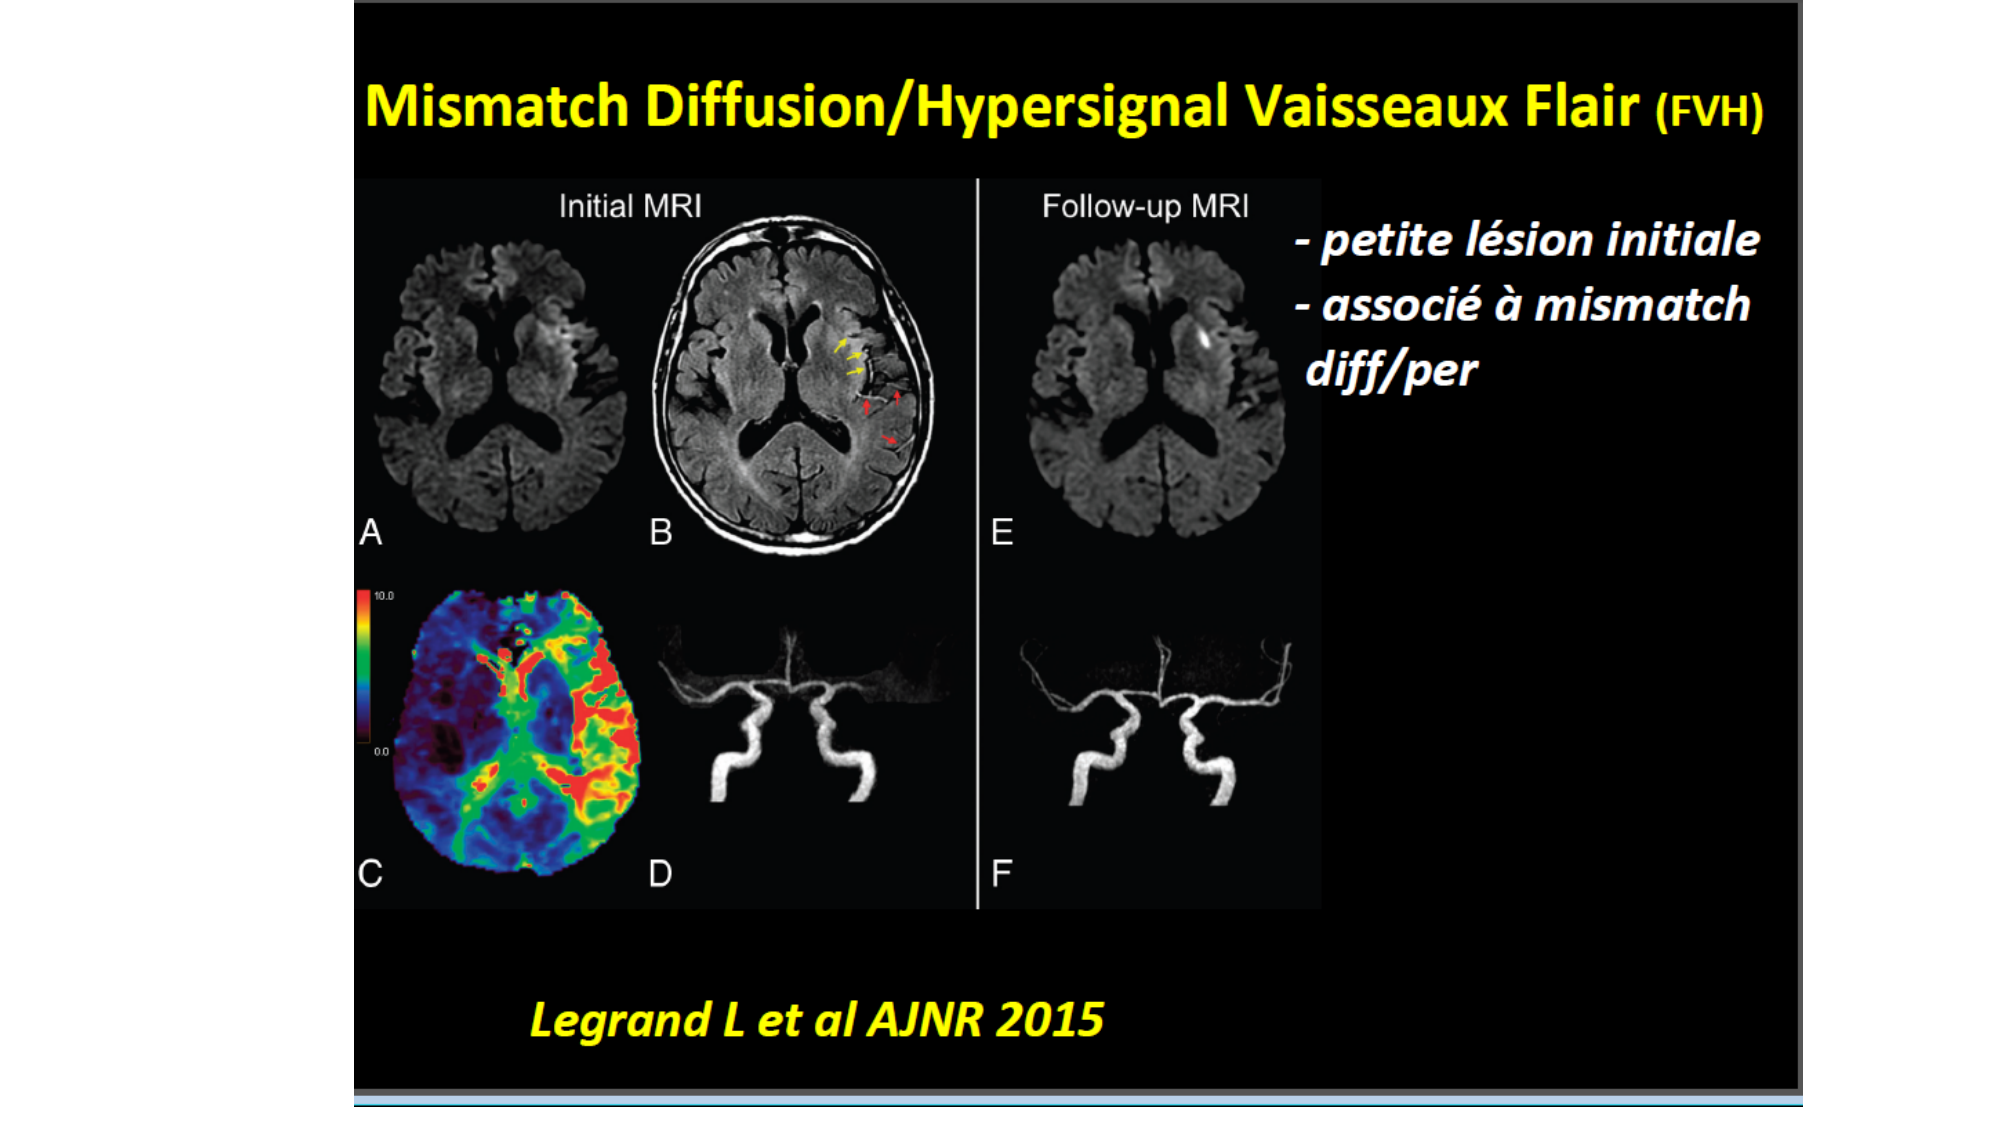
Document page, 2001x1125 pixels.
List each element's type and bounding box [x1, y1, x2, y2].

picture [354, 0, 1803, 1109]
